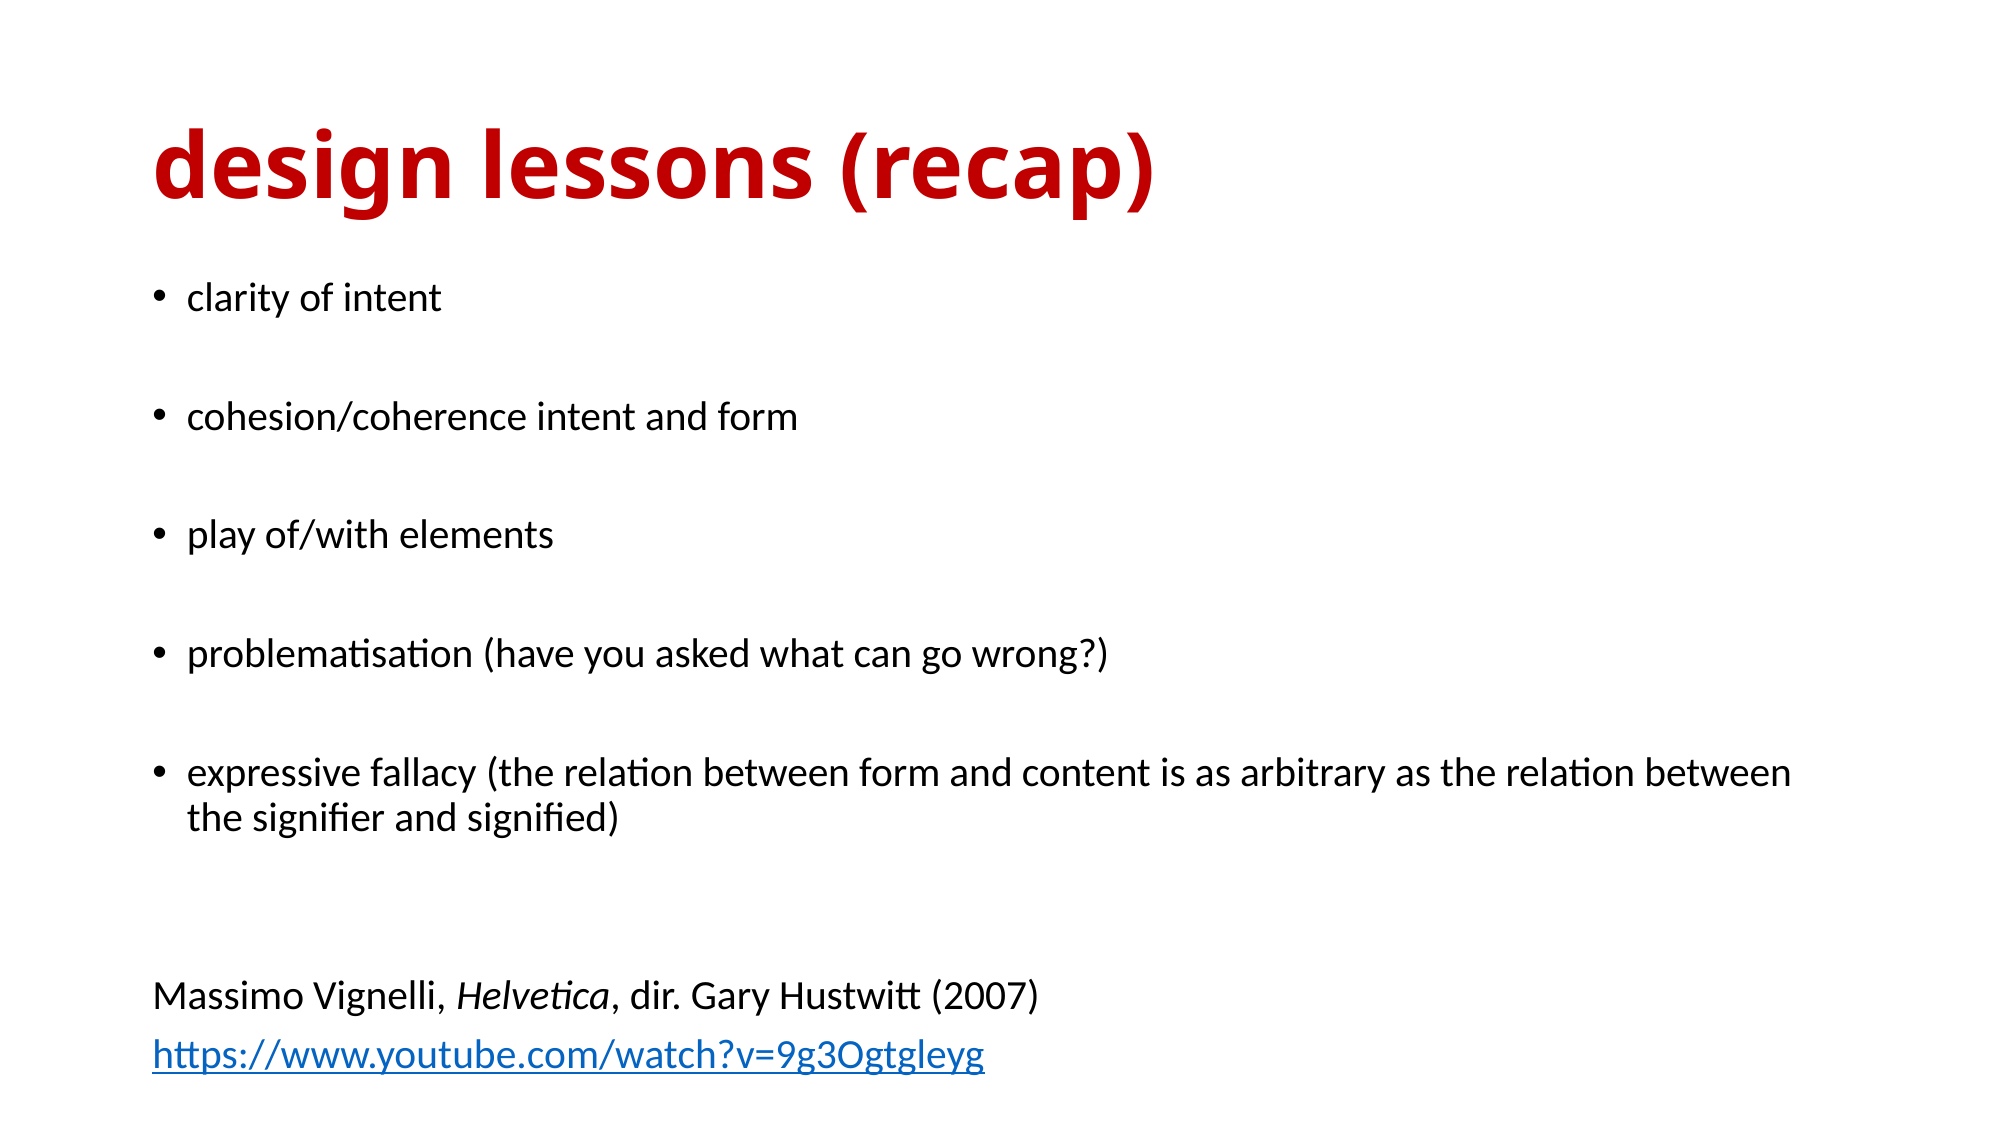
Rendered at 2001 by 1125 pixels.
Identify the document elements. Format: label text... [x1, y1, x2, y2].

title design lessons (recap) [137, 59, 1863, 203]
list clarity of intent cohesion/coherence intent and form play of/with elements problematisation (have you asked what can go wrong?) expressive fallacy (the relation between form and content is as arbitrary as the relation between the signifier and signified) Massimo Vignelli, Helvetica, dir. Gary Hustwitt (2007) https://www.youtube.com/watch?v=9g3Ogtgleyg [137, 203, 1863, 1096]
